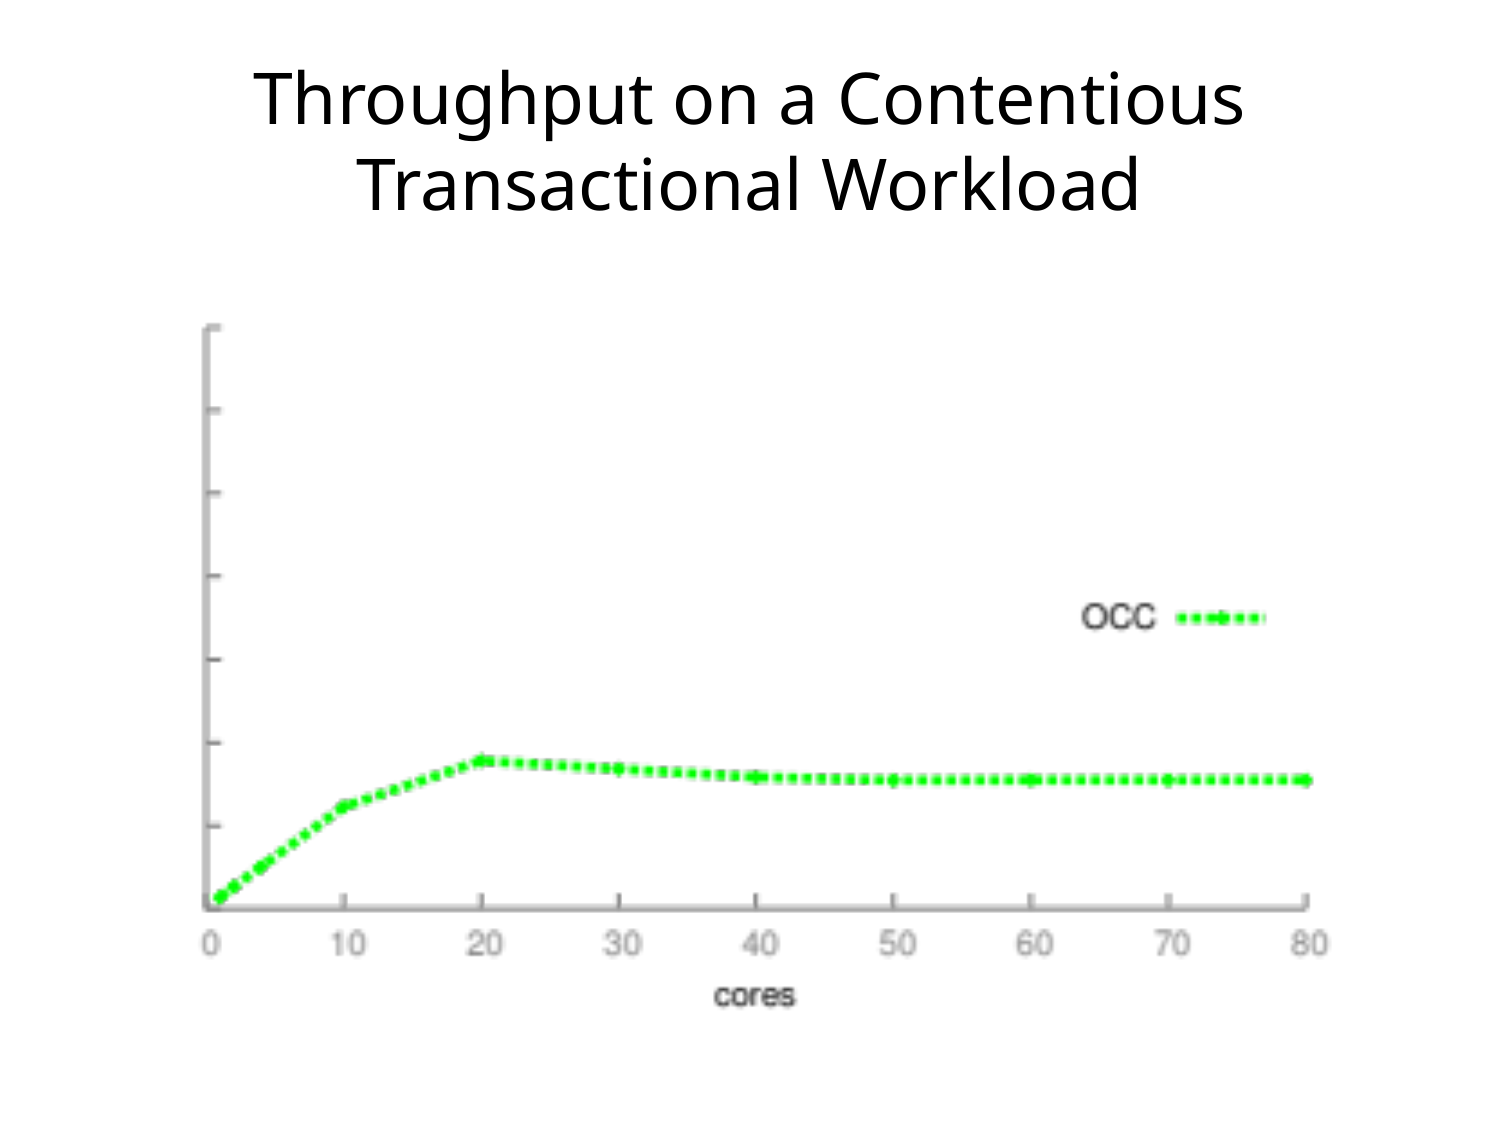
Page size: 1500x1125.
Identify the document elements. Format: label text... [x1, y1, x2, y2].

title Throughput on a Contentious Transactional Workload [75, 45, 1425, 233]
picture [157, 289, 1361, 1011]
